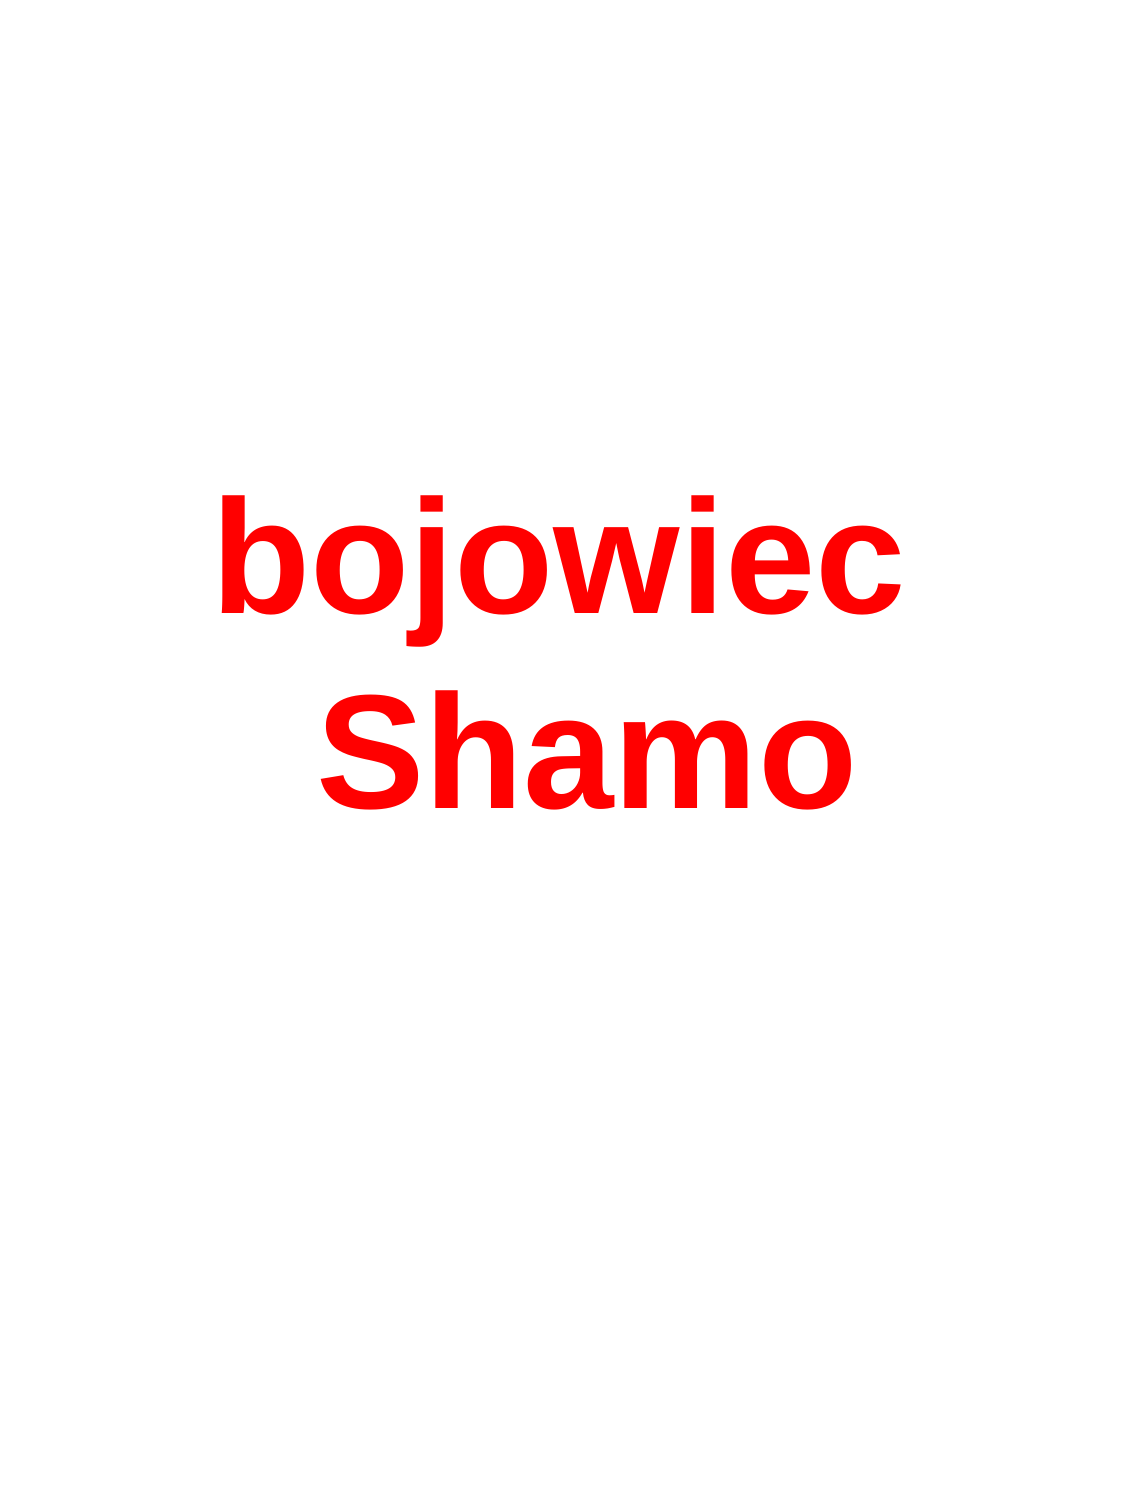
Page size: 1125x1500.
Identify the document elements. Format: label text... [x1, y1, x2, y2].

text_box bojowiec Shamo [0, 442, 1125, 788]
text_box [90, 788, 1103, 859]
